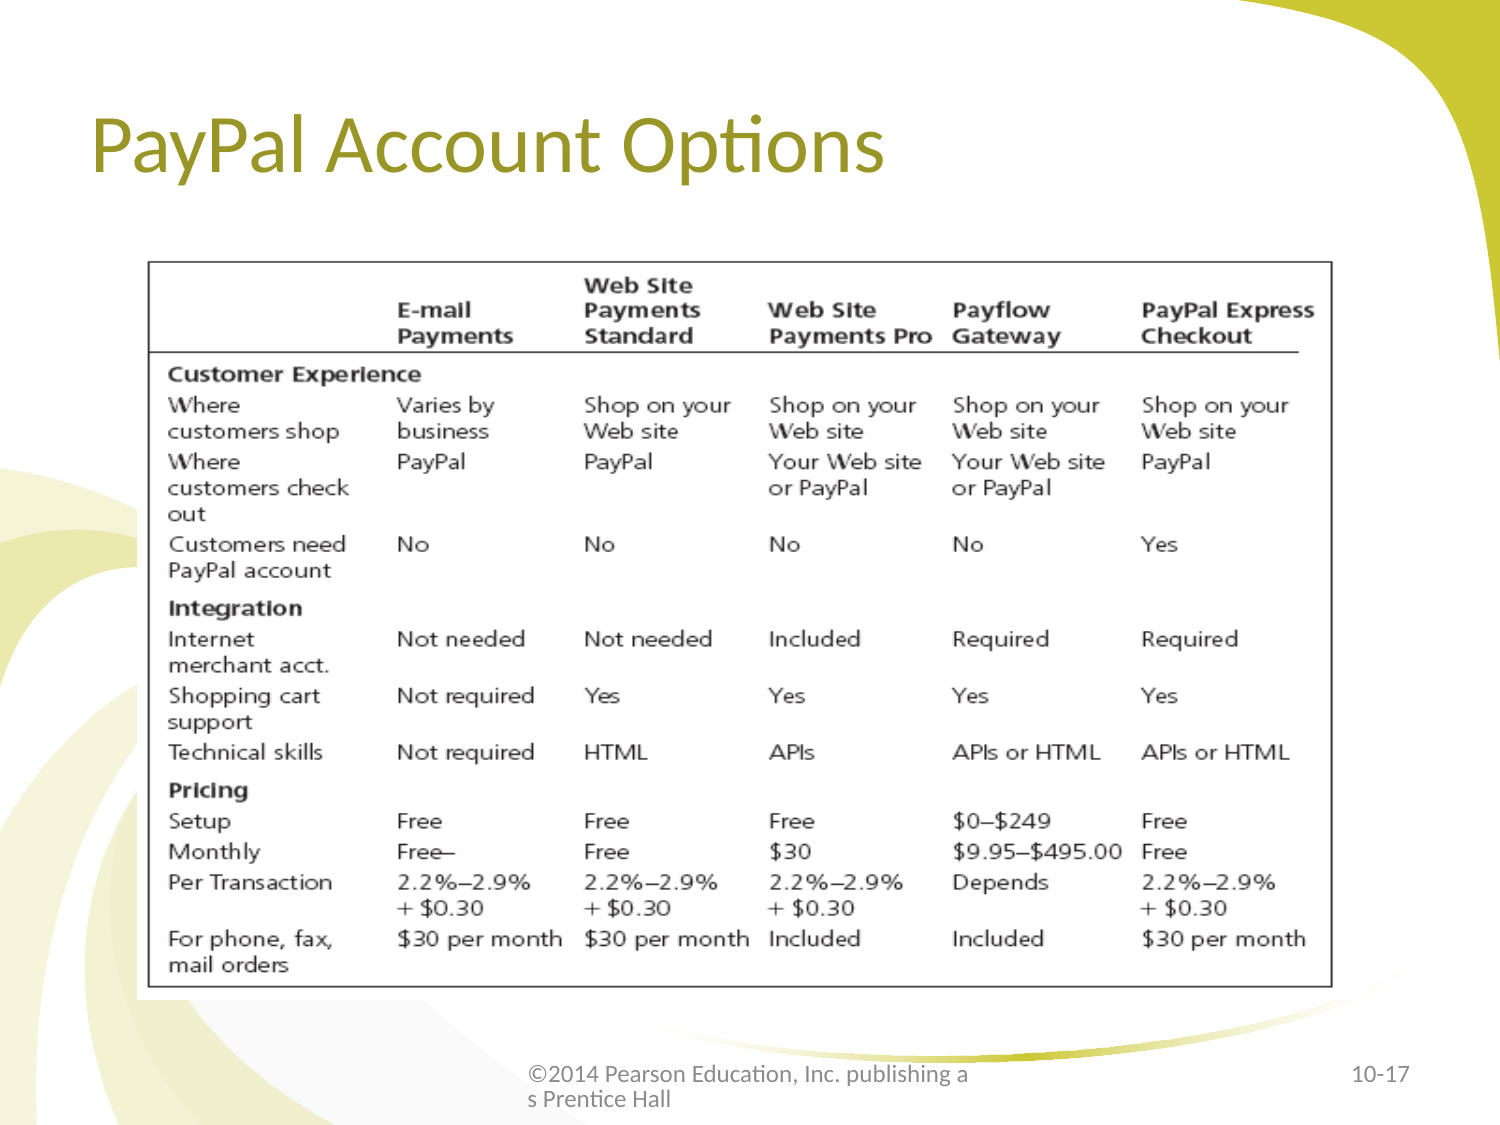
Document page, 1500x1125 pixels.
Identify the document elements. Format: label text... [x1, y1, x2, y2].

slide_number 10-17 [1074, 1042, 1425, 1103]
title PayPal Account Options [75, 45, 1425, 233]
picture [137, 237, 1363, 1001]
footer ©2014 Pearson Education, Inc. publishing as Prentice Hall [512, 1042, 988, 1103]
